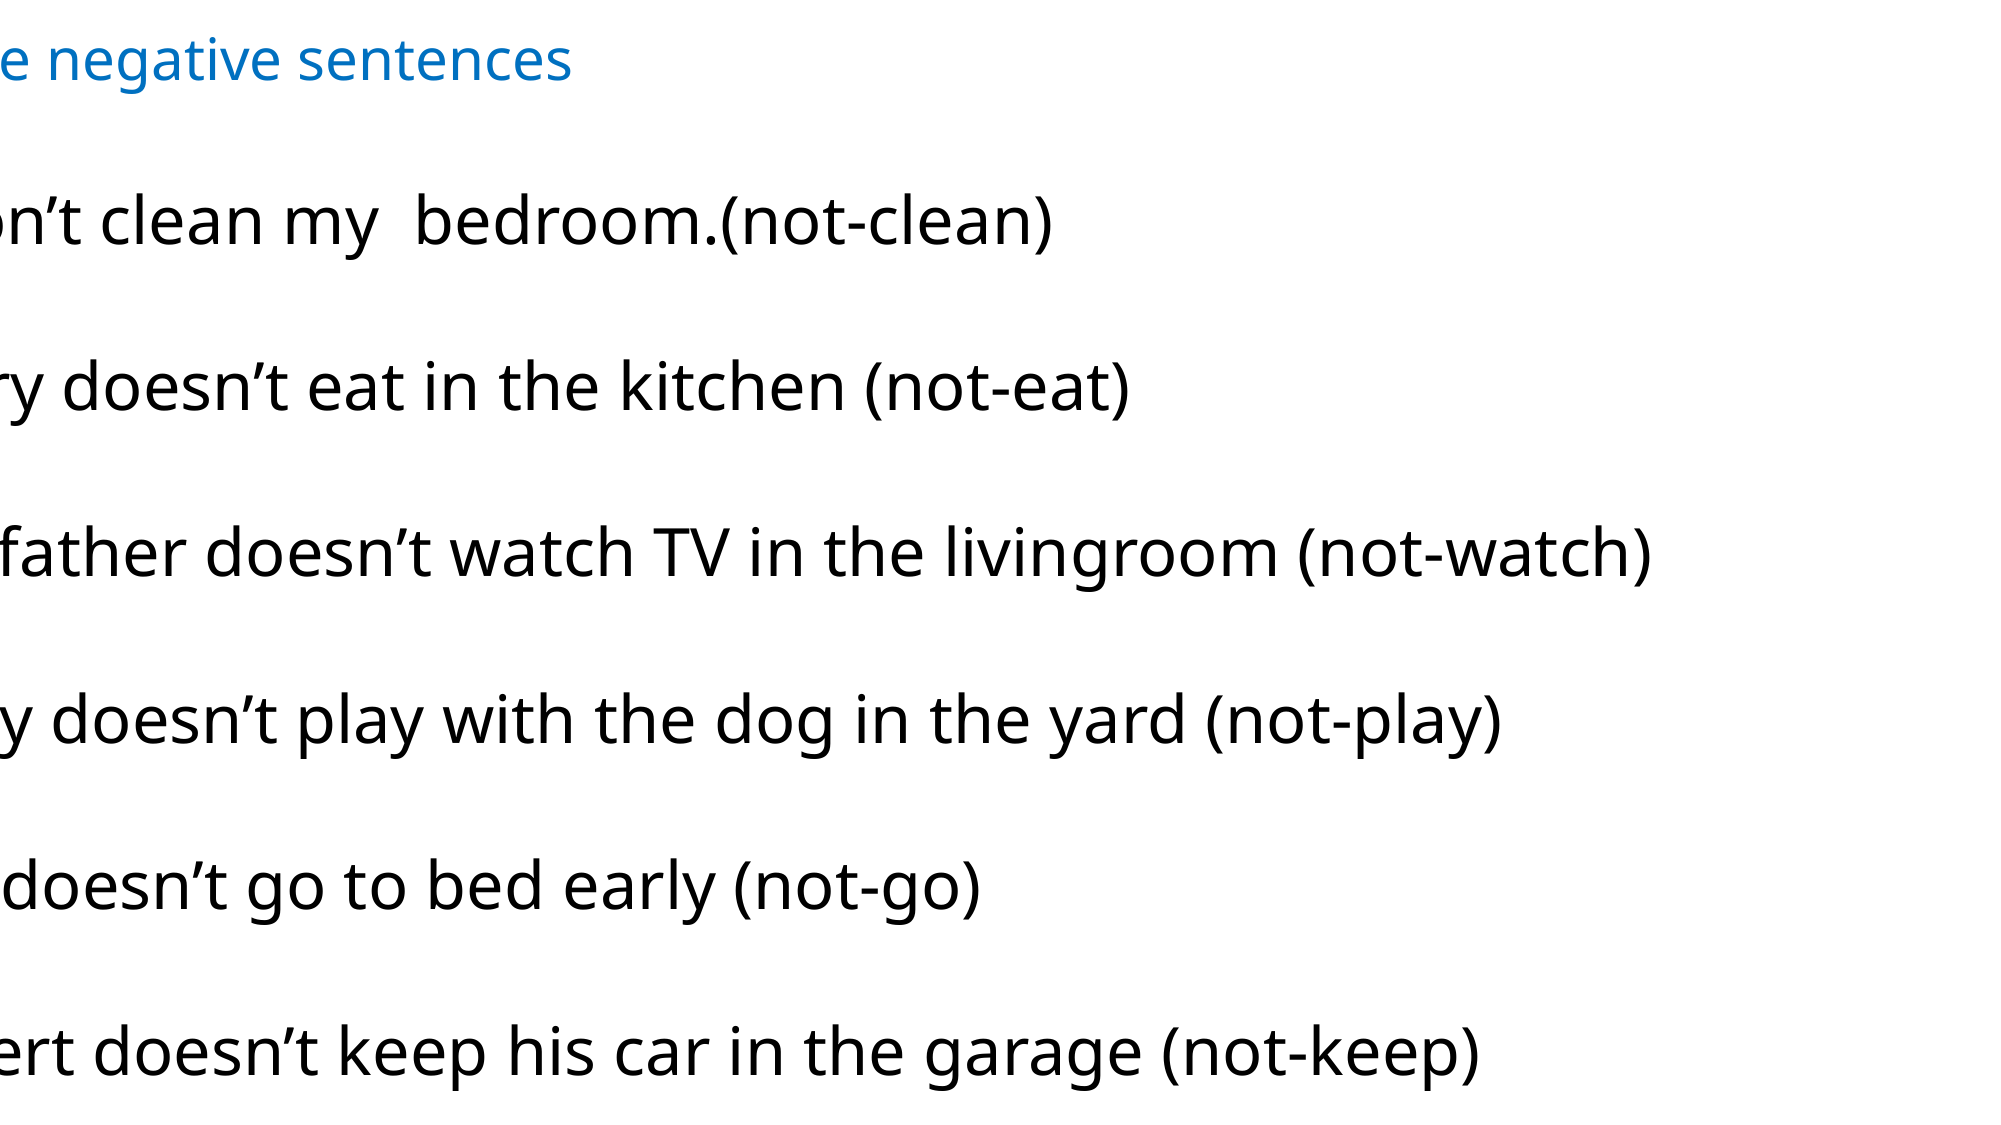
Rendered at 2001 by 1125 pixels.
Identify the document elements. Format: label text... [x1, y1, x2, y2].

text_box Write negative sentences I don’t clean my bedroom.(not-clean) Mary doesn’t eat in the kitchen (not-eat) My father doesn’t watch TV in the livingroom (not-watch) They doesn’t play with the dog in the yard (not-play) We doesn’t go to bed early (not-go) Albert doesn’t keep his car in the garage (not-keep) [0, 14, 1669, 1125]
